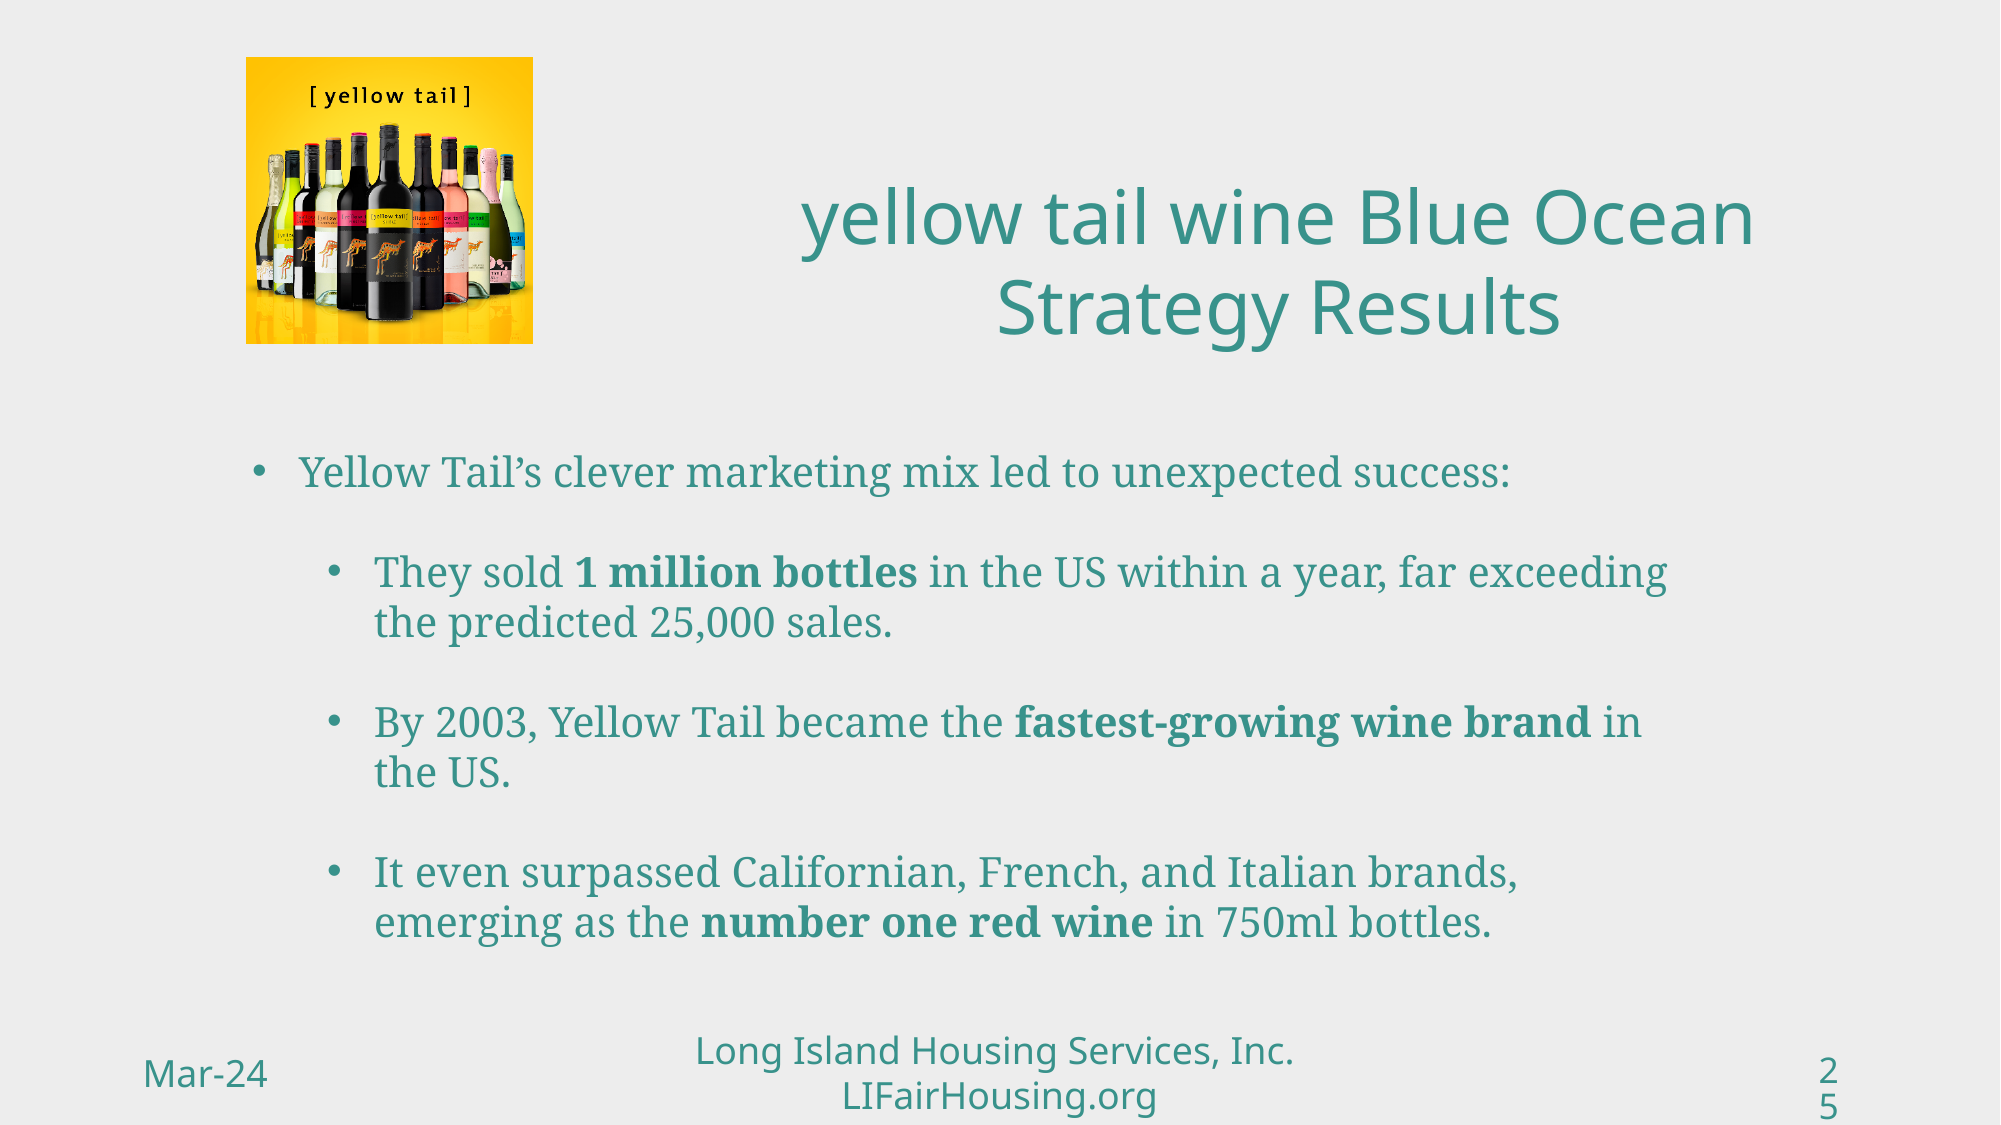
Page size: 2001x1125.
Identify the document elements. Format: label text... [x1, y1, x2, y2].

text_box Mar-24 [134, 1042, 276, 1102]
picture [245, 57, 533, 345]
text_box Long Island Housing Services, Inc. LIFairHousing.org [687, 1019, 1313, 1124]
text_box yellow tail wine Blue Ocean Strategy Results [648, 162, 1911, 358]
slide_number 25 [1810, 1043, 1863, 1103]
text_box Yellow Tail’s clever marketing mix led to unexpected success: They sold 1 million bottles in the US within a year, far exceeding the predicted 25,000 sales. By 2003, Yellow Tail became the fastest-growing wine brand in the US. It even surpassed Californian, French, and Italian brands, emerging as the number one red wine in 750ml bottles. [169, 437, 1682, 998]
